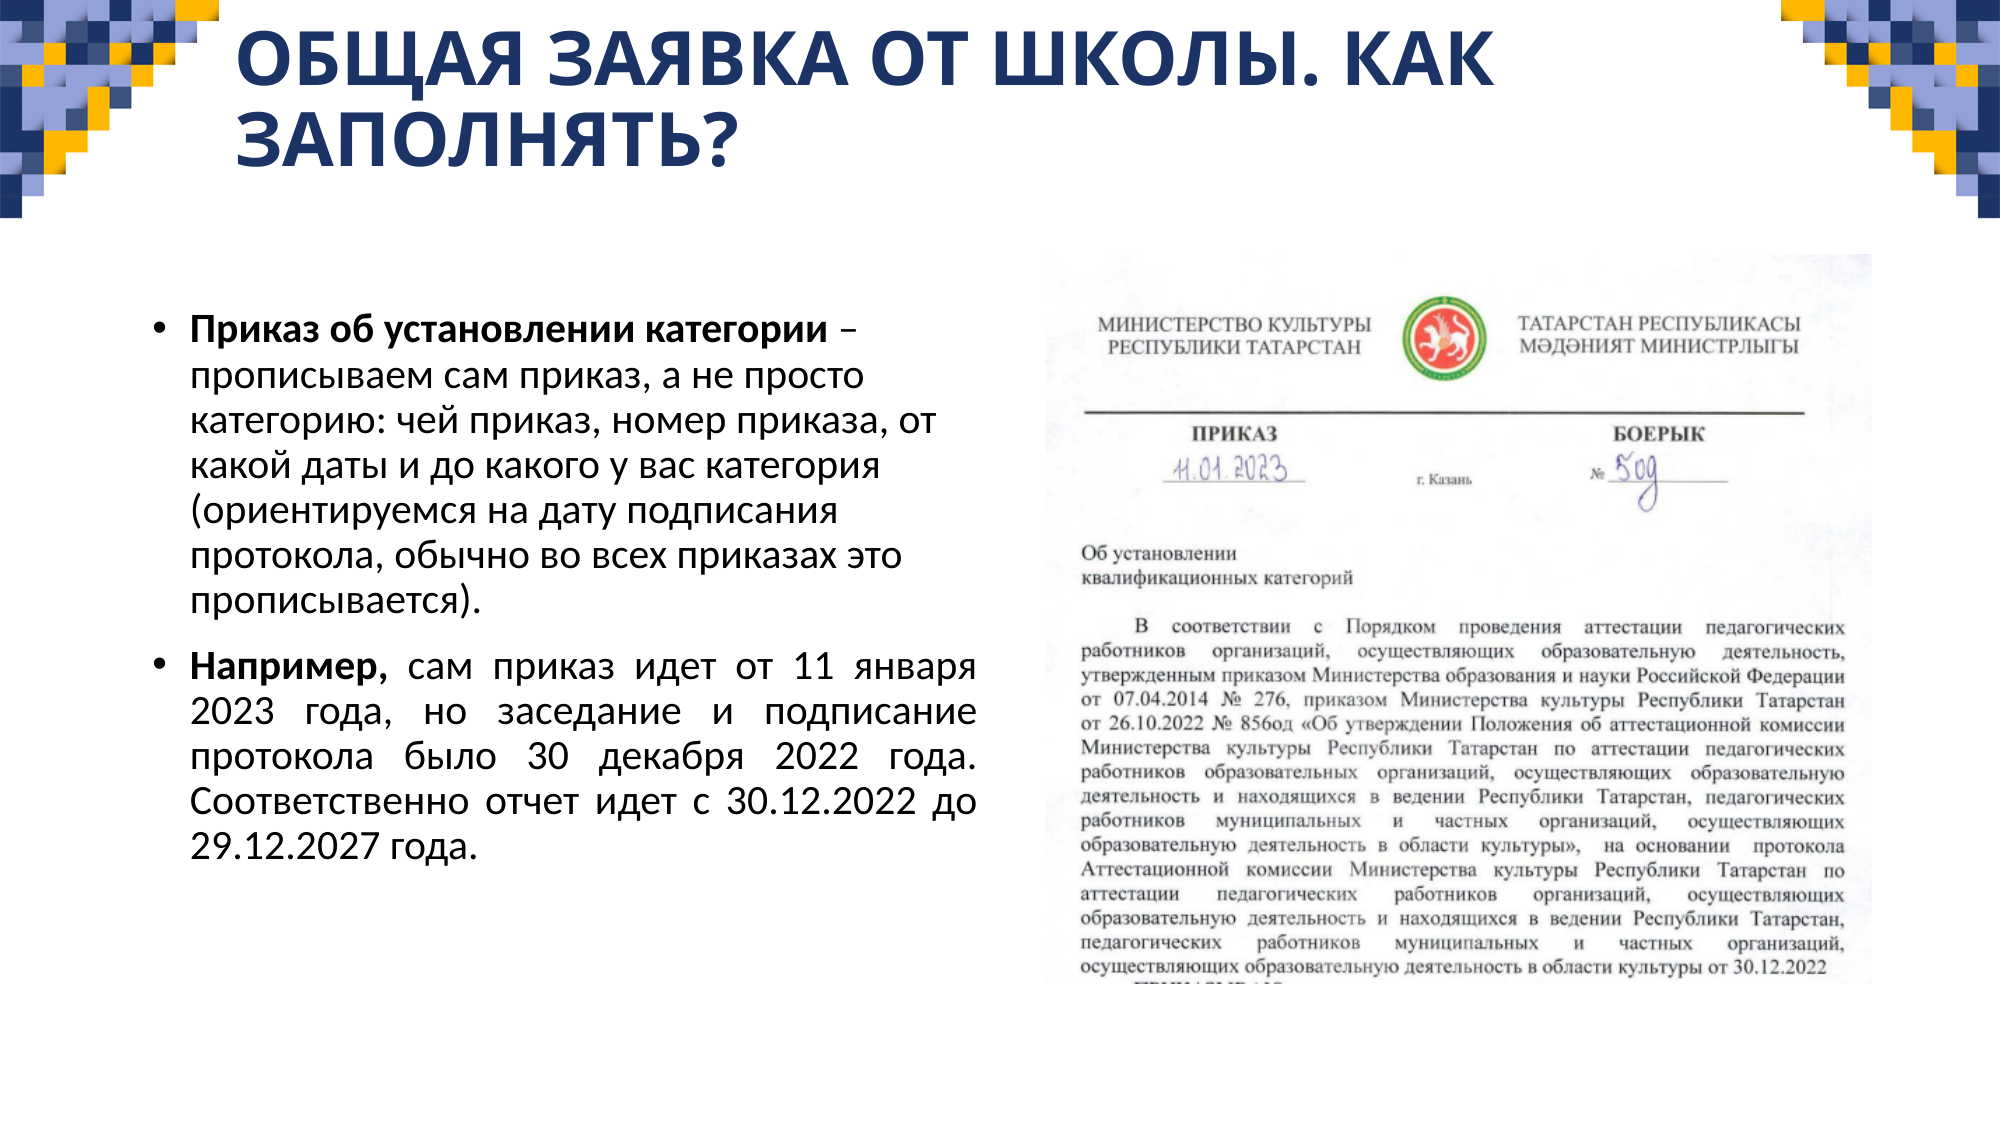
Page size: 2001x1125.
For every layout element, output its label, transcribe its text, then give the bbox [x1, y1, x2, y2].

title ОБЩАЯ ЗАЯВКА ОТ ШКОЛЫ. КАК ЗАПОЛНЯТЬ? [219, 59, 1784, 144]
picture [0, 0, 2000, 1125]
list Приказ об установлении категории – прописываем сам приказ, а не просто категорию: чей приказ, номер приказа, от какой даты и до какого у вас категория (ориентируемся на дату подписания протокола, обычно во всех приказах это прописывается). Например, сам приказ идет от 11 января 2023 года, но заседание и подписание протокола было 30 декабря 2022 года. Соответственно отчет идет с 30.12.2022 до 29.12.2027 года. [137, 299, 993, 1014]
